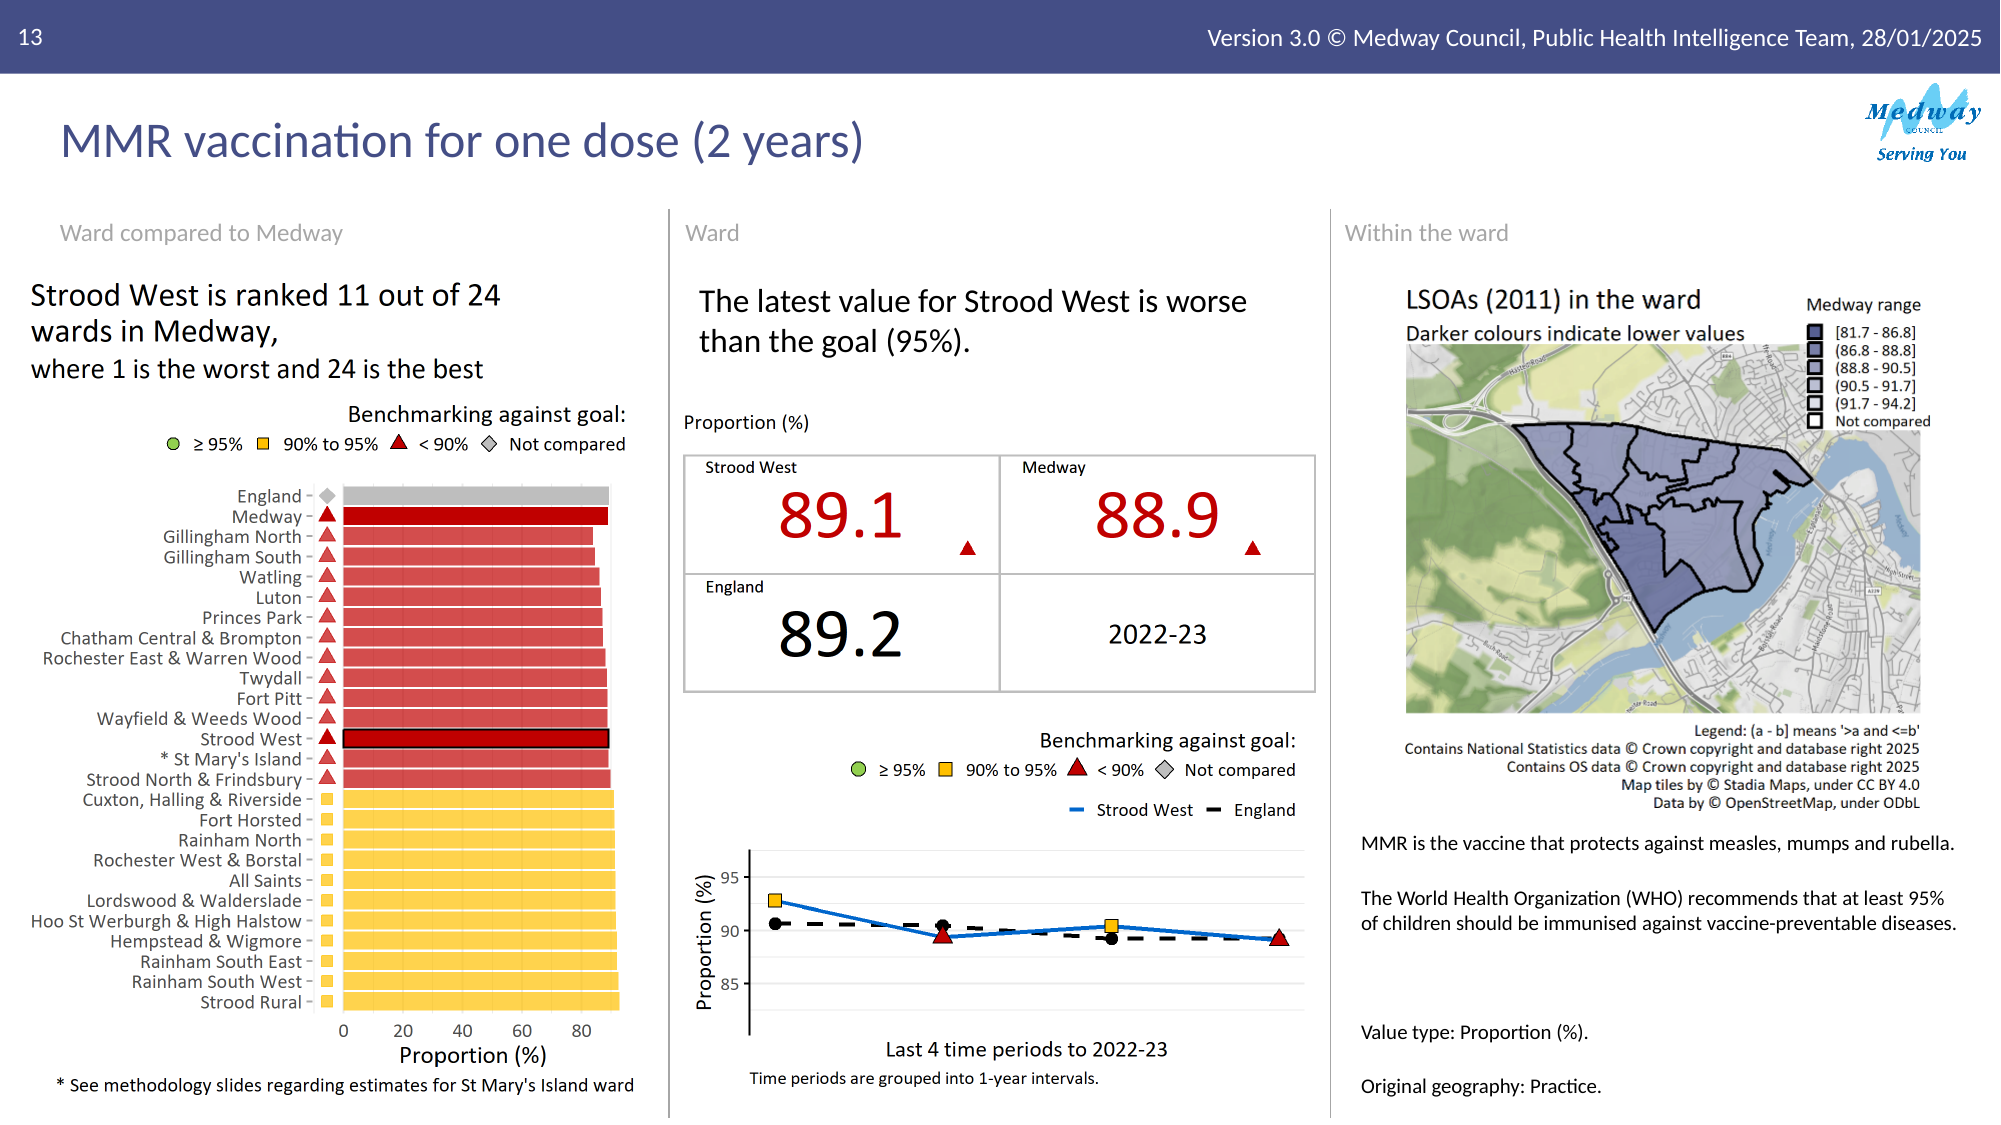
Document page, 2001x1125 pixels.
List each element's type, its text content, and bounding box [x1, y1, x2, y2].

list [683, 403, 1316, 693]
list Version 3.0 © Medway Council, Public Health Intelligence Team, 28/01/2025 [881, 2, 2000, 72]
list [683, 710, 1316, 1107]
slide_number 13 [2, 5, 239, 66]
picture [1866, 83, 1981, 162]
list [1345, 278, 1981, 811]
list MMR is the vaccine that protects against measles, mumps and rubella. The World Health Organization (WHO) recommends that at least 95% of children should be immunised against vaccine-preventable diseases. Value type: Proportion (%). Original geography: Practice. Benchmarking method: Benchmarking against goal: 95%. Source: UK Health Security Agency. Cover of Vaccination Evaluated Rapidly (COVER) programme: annual data. [1346, 822, 1981, 1106]
list The latest value for Strood West is worse than the goal (95%). [684, 272, 1316, 386]
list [19, 271, 646, 1107]
title MMR vaccination for one dose (2 years) [45, 83, 1866, 191]
